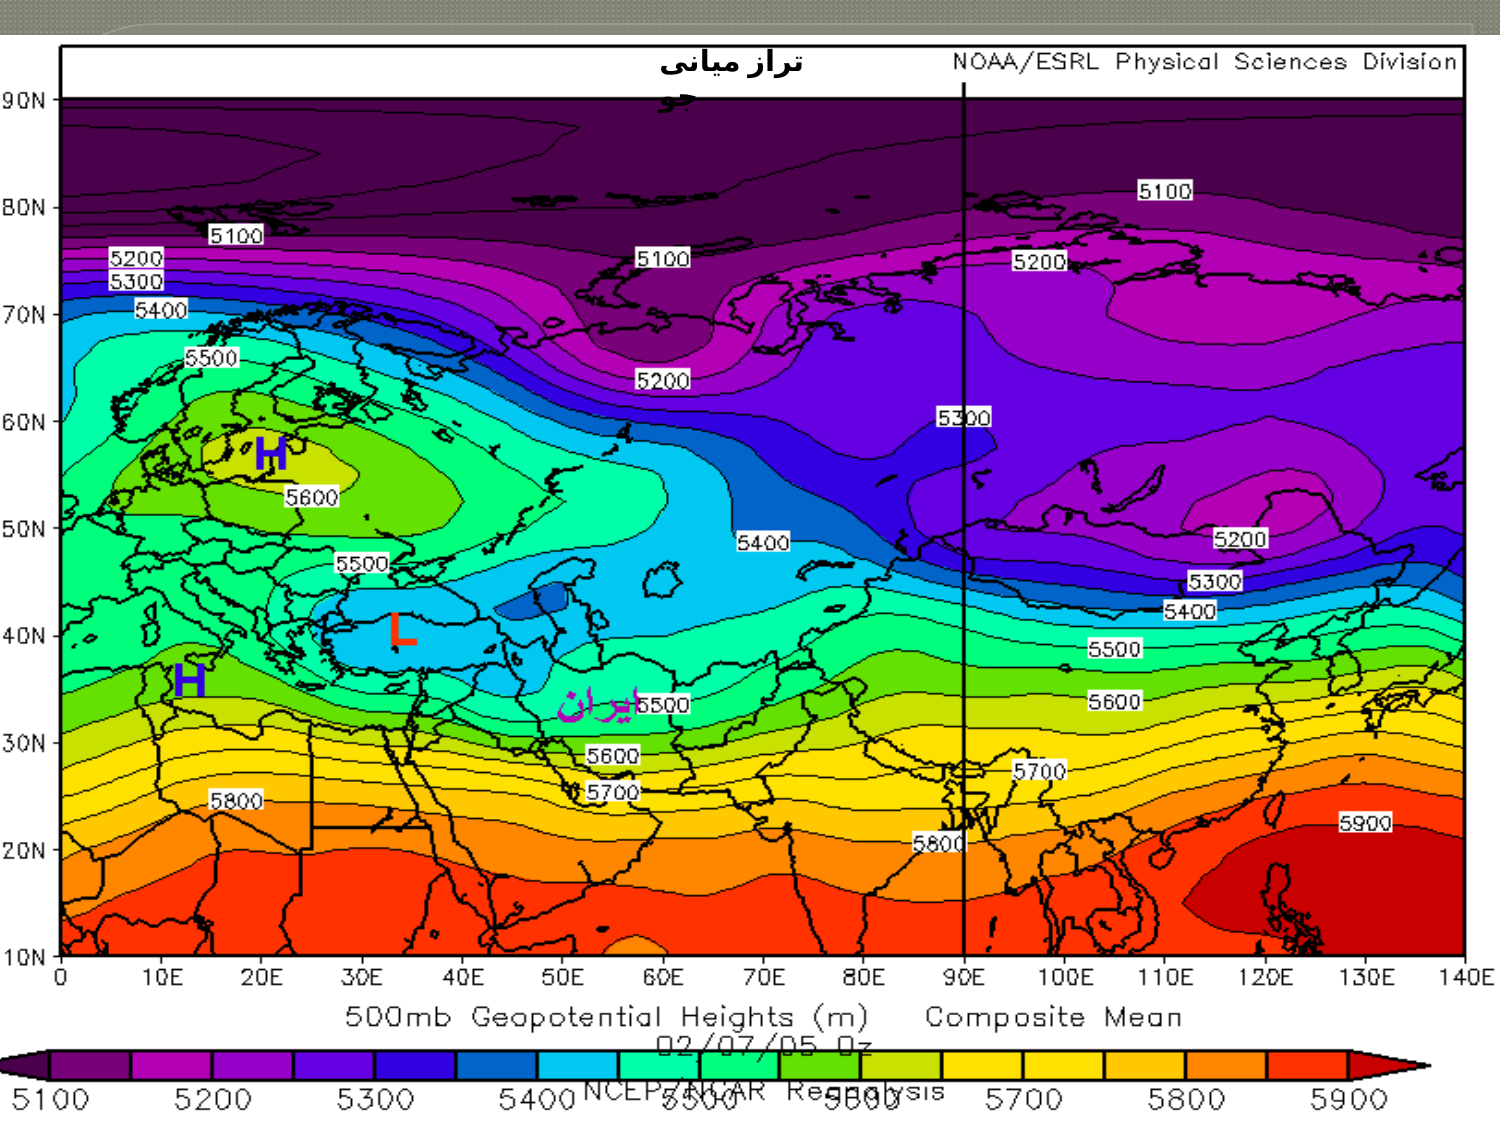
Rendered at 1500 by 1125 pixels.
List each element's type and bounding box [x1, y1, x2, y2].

list [0, 34, 1500, 1125]
